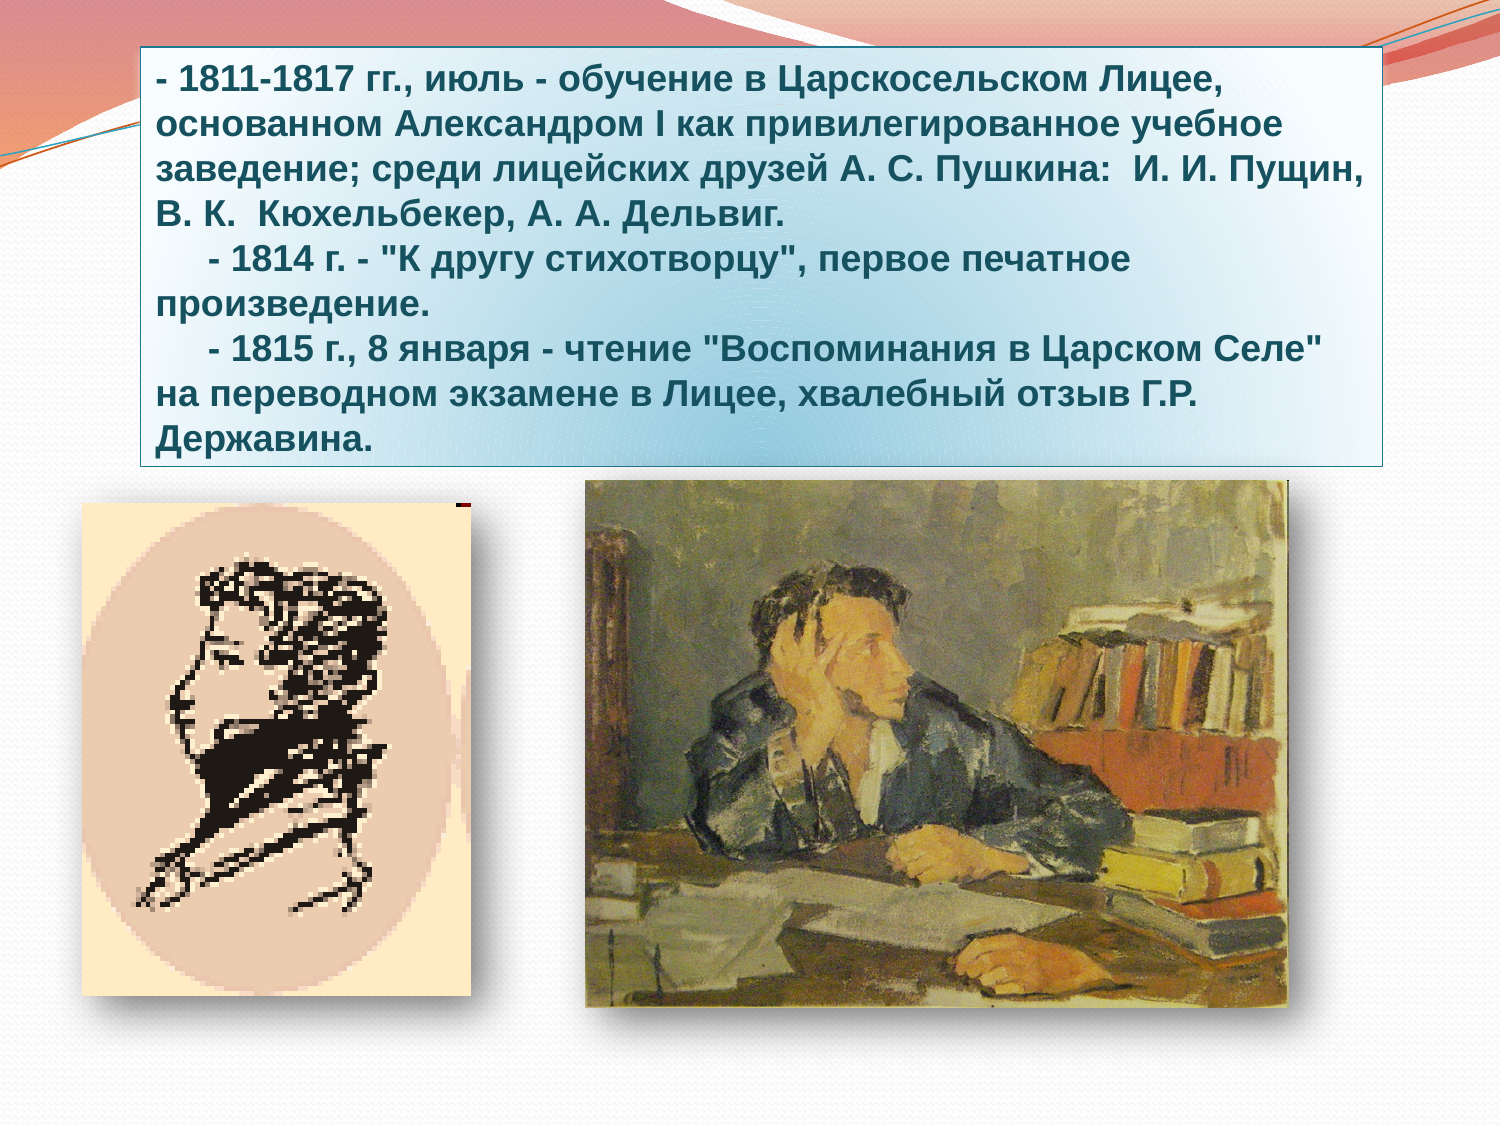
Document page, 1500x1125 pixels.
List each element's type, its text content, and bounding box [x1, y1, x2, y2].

text_box - 1811-1817 гг., июль - обучение в Царскосельском Лицее, основанном Александром I как привилегированное учебное заведение; среди лицейских друзей А. С. Пушкина: И. И. Пущин, В. К. Кюхельбекер, А. А. Дельвиг. - 1814 г. - "К другу стихотворцу", первое печатное произведение. - 1815 г., 8 января - чтение "Воспоминания в Царском Селе" на переводном экзамене в Лицее, хвалебный отзыв Г.Р. Державина. [140, 46, 1383, 467]
picture [585, 480, 1289, 1008]
picture [81, 503, 471, 996]
